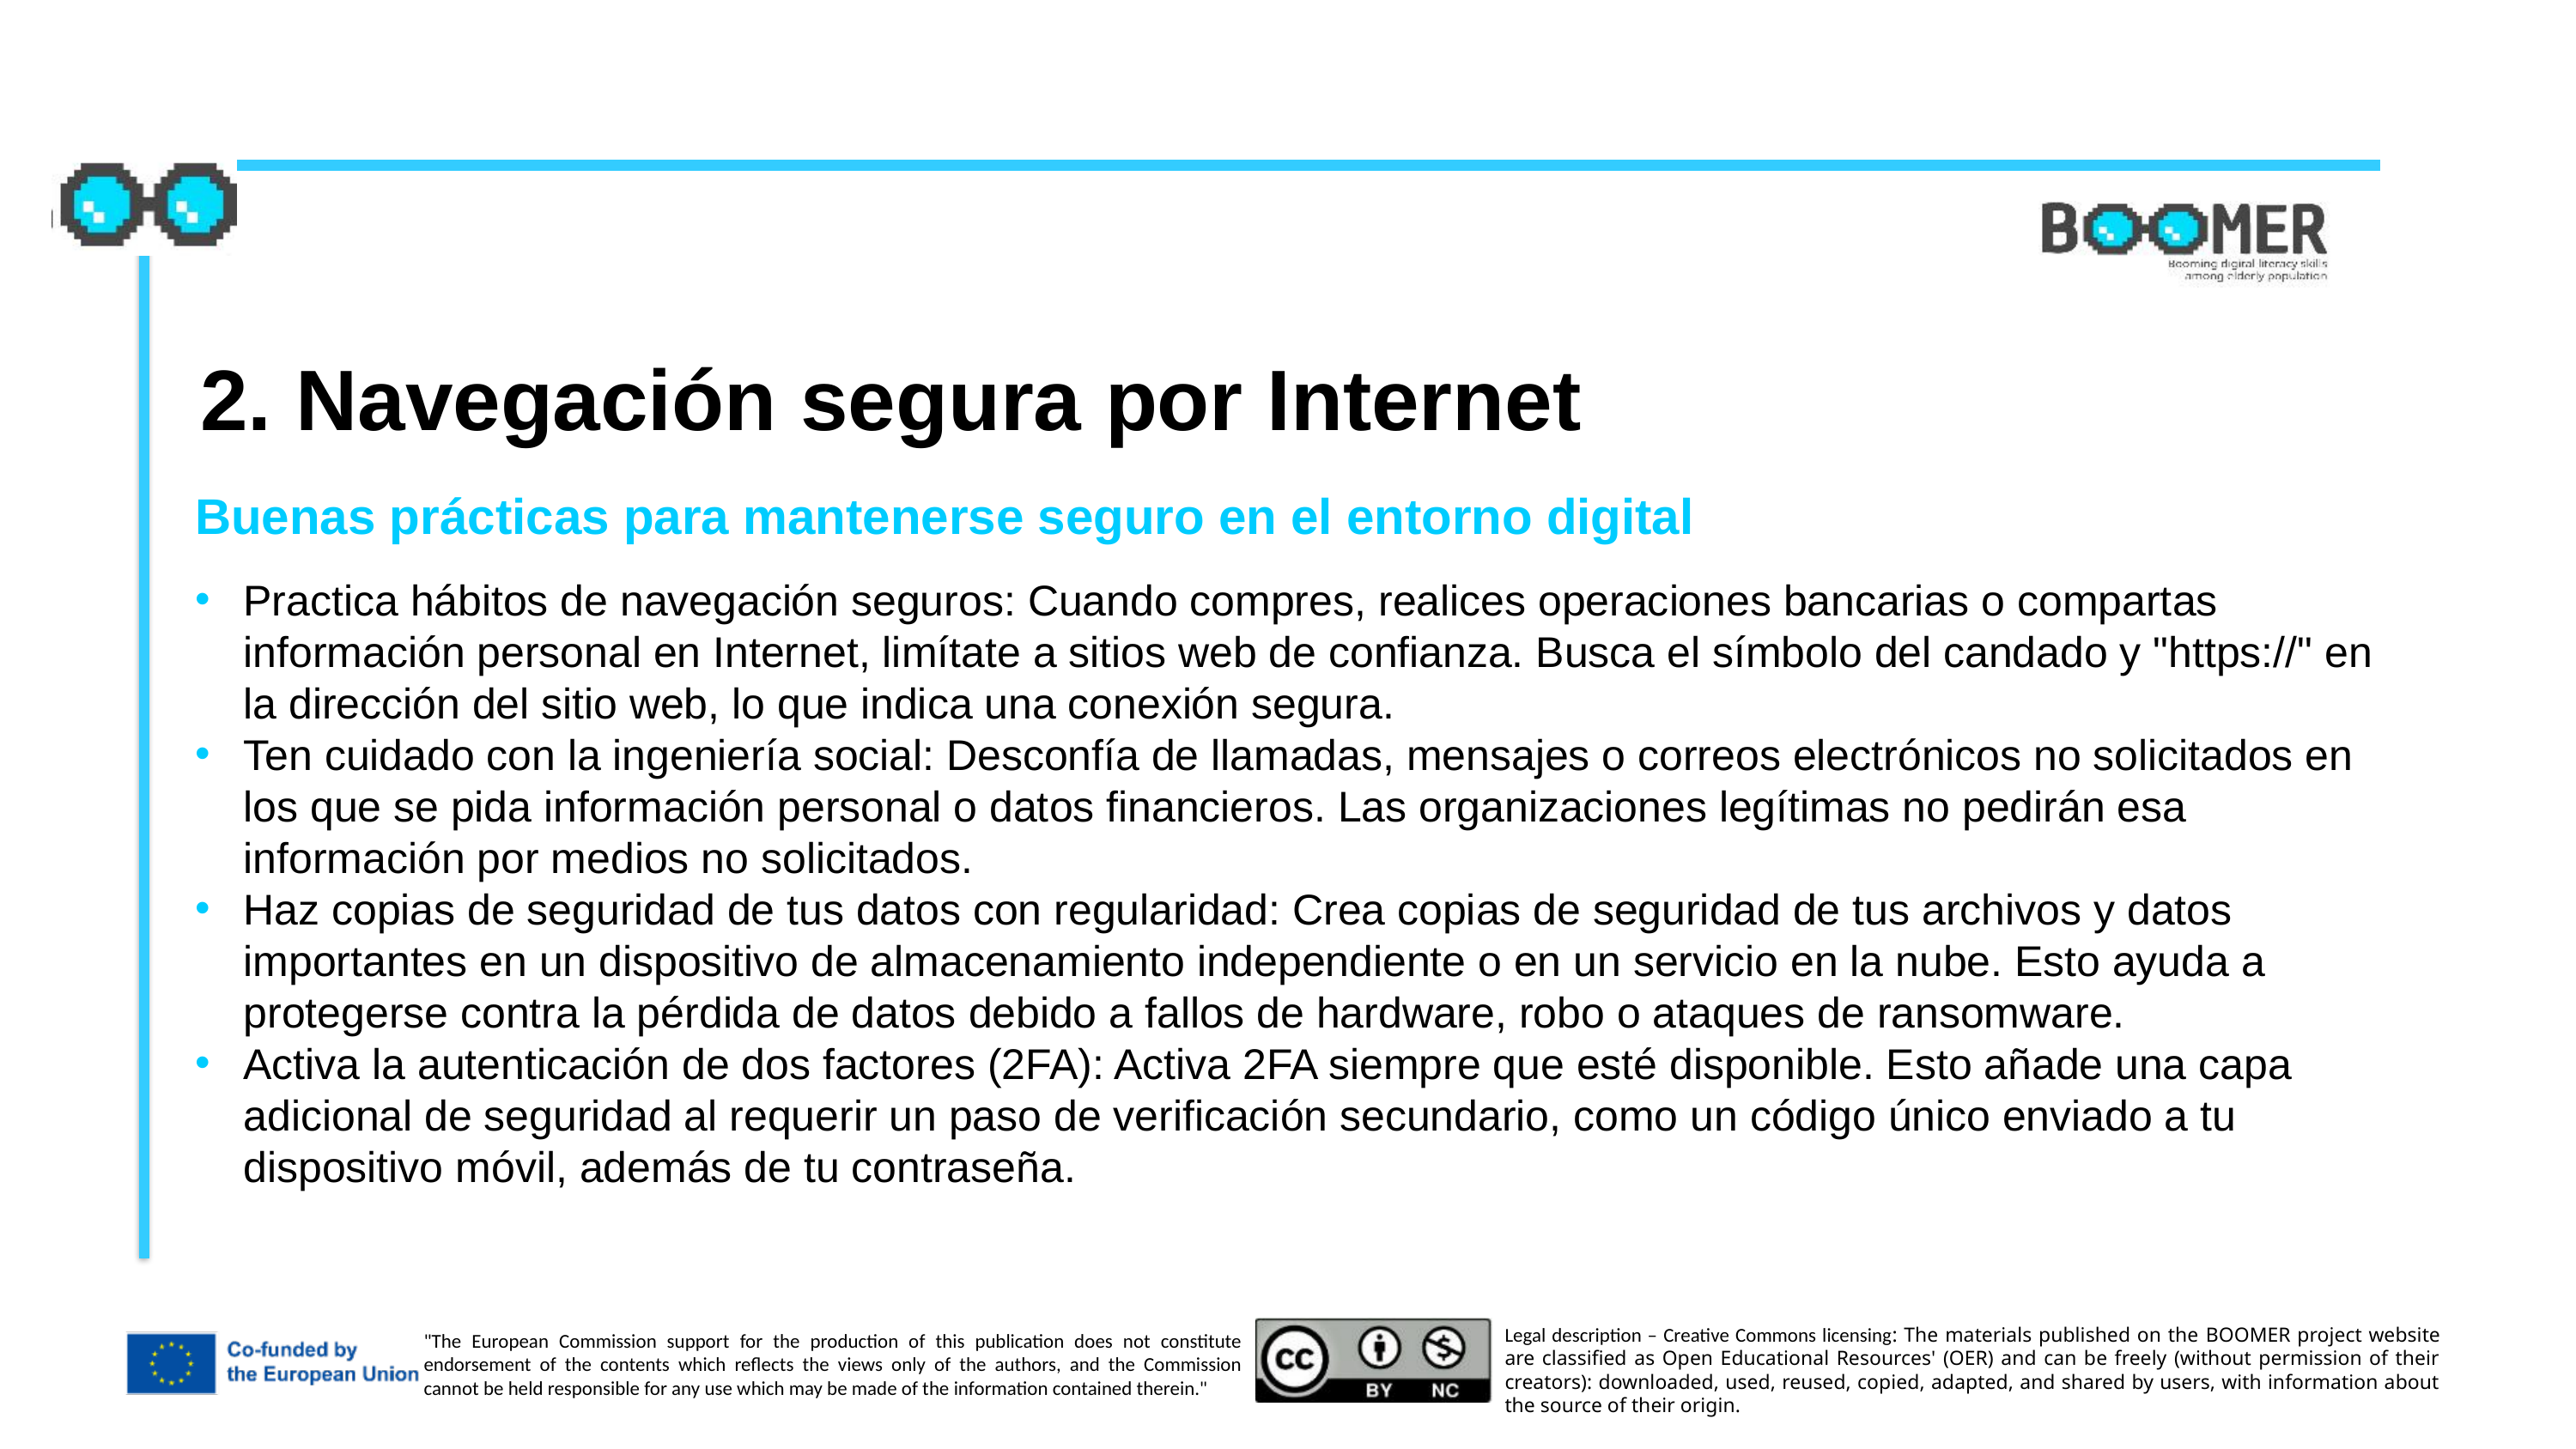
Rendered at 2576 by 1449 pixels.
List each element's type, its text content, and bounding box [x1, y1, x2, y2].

picture [1255, 1318, 1492, 1403]
text_box 2. Navegación segura por Internet [187, 337, 1664, 454]
text_box Practica hábitos de navegación seguros: Cuando compres, realices operaciones bancarias o compartas información personal en Internet, limítate a sitios web de confianza. Busca el símbolo del candado y "https://" en la dirección del sitio web, lo que indica una conexión segura. Ten cuidado con la ingeniería social: Desconfía de llamadas, mensajes o correos electrónicos no solicitados en los que se pida información personal o datos financieros. Las organizaciones legítimas no pedirán esa información por medios no solicitados. Haz copias de seguridad de tus datos con regularidad: Crea copias de seguridad de tus archivos y datos importantes en un dispositivo de almacenamiento independiente o en un servicio en la nube. Esto ayuda a protegerse contra la pérdida de datos debido a fallos de hardware, robo o ataques de ransomware. Activa la autenticación de dos factores (2FA): Activa 2FA siempre que esté disponible. Esto añade una capa adicional de seguridad al requerir un paso de verificación secundario, como un código único enviado a tu dispositivo móvil, además de tu contraseña. [182, 567, 2420, 1280]
picture [124, 1331, 441, 1397]
picture [52, 142, 237, 256]
picture [2038, 191, 2334, 288]
text_box Buenas prácticas para mantenerse seguro en el entorno digital [182, 477, 2249, 551]
